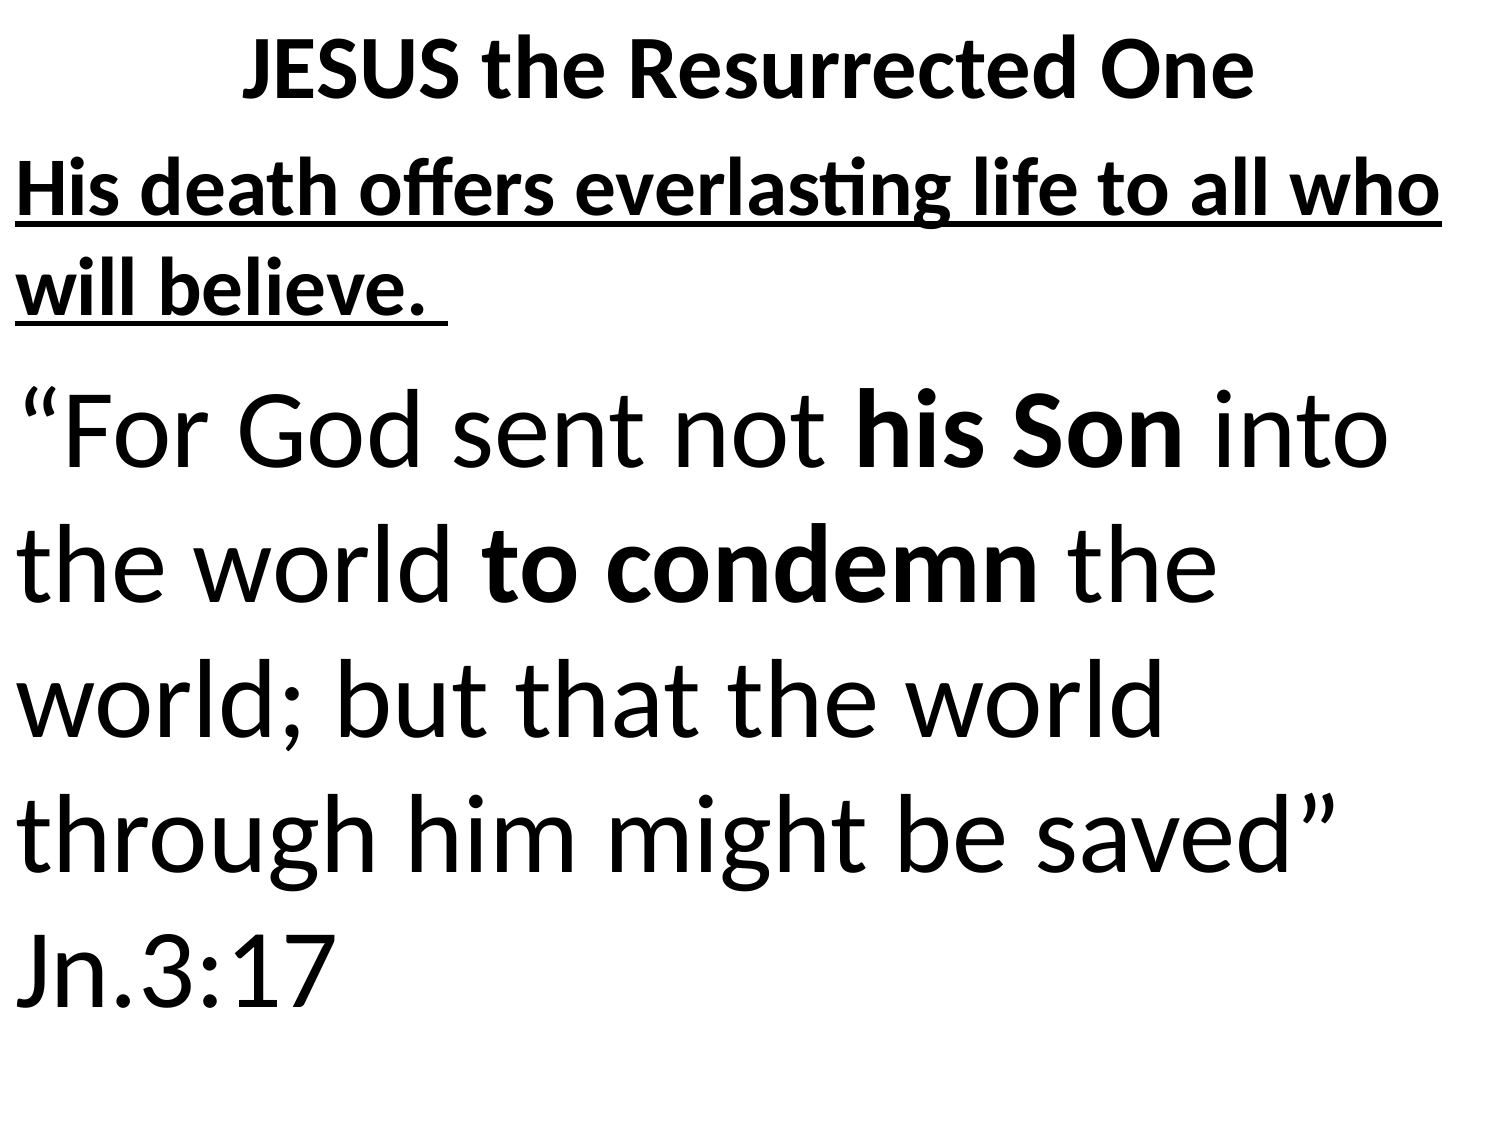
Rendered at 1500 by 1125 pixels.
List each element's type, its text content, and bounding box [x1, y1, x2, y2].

subtitle His death offers everlasting life to all who will believe. “For God sent not his Son into the world to condemn the world; but that the world through him might be saved” Jn.3:17 [0, 125, 1488, 1125]
title JESUS the Resurrected One [0, 0, 1500, 125]
